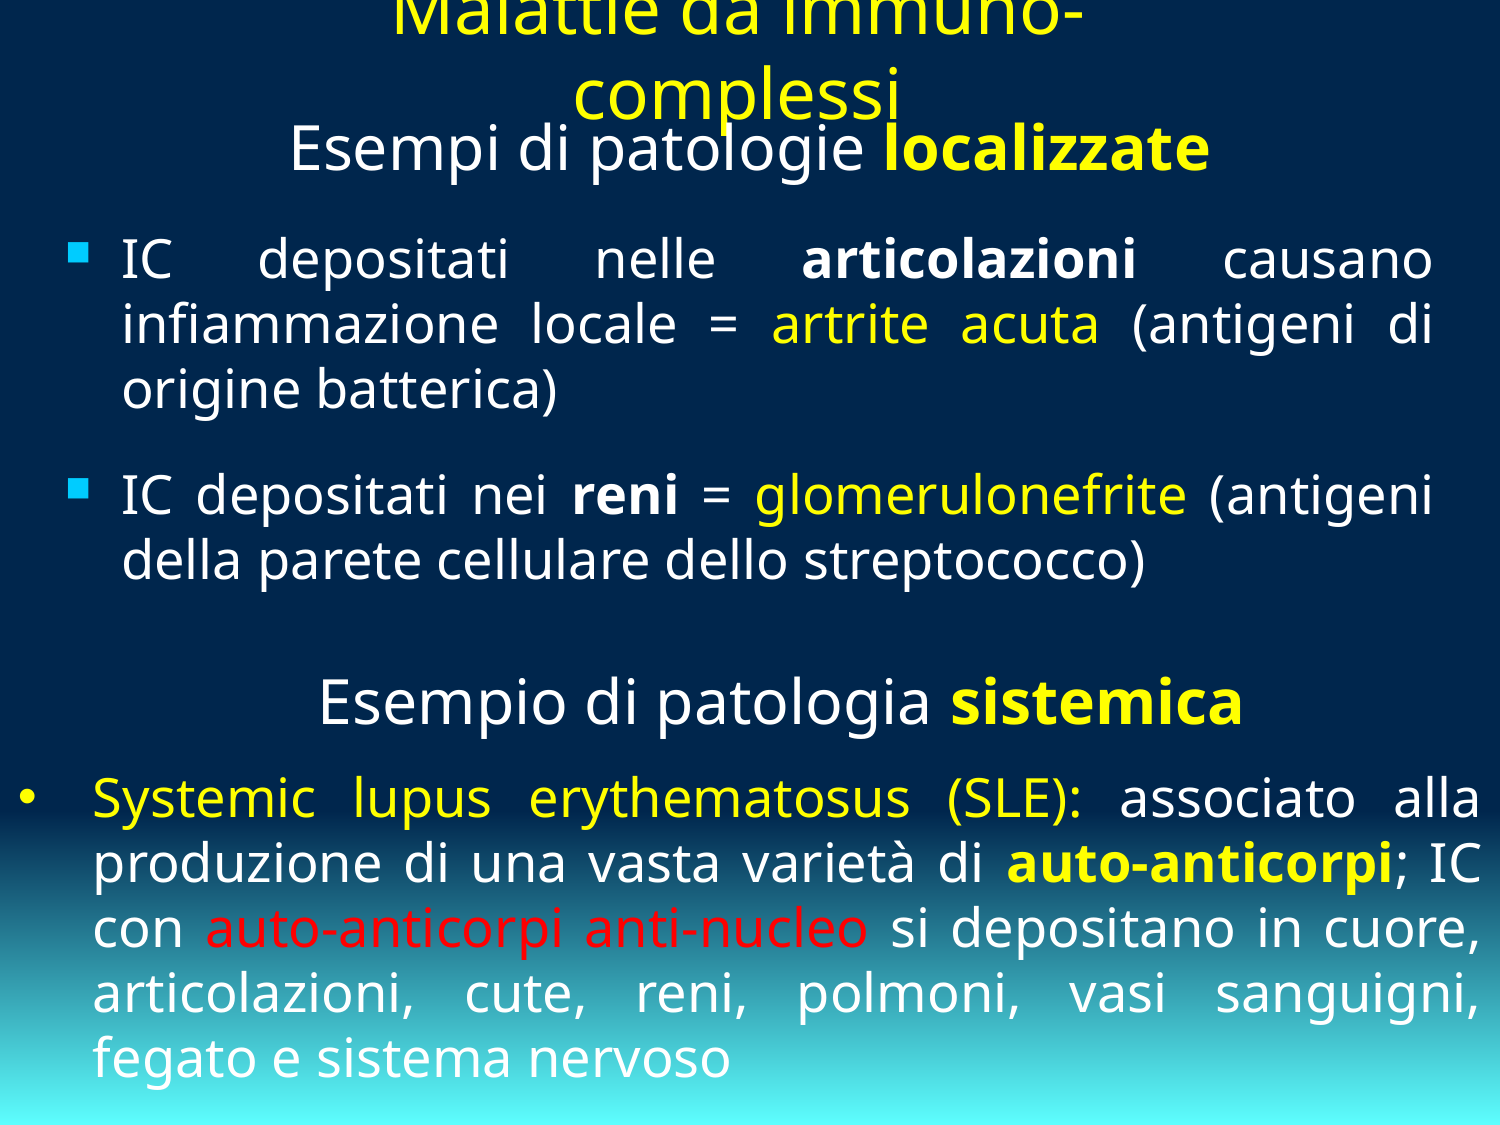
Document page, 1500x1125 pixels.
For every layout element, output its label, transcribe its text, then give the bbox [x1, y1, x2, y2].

text_box Esempio di patologia sistemica Systemic lupus erythematosus (SLE): associato alla produzione di una vasta varietà di auto-anticorpi; IC con auto-anticorpi anti-nucleo si depositano in cuore, articolazioni, cute, reni, polmoni, vasi sanguigni, fegato e sistema nervoso [3, 654, 1498, 1096]
title Malattie da immuno-complessi [230, 0, 1247, 100]
list Esempi di patologie localizzate IC depositati nelle articolazioni causano infiammazione locale = artrite acuta (antigeni di origine batterica) IC depositati nei reni = glomerulonefrite (antigeni della parete cellulare dello streptococco) [50, 100, 1450, 634]
